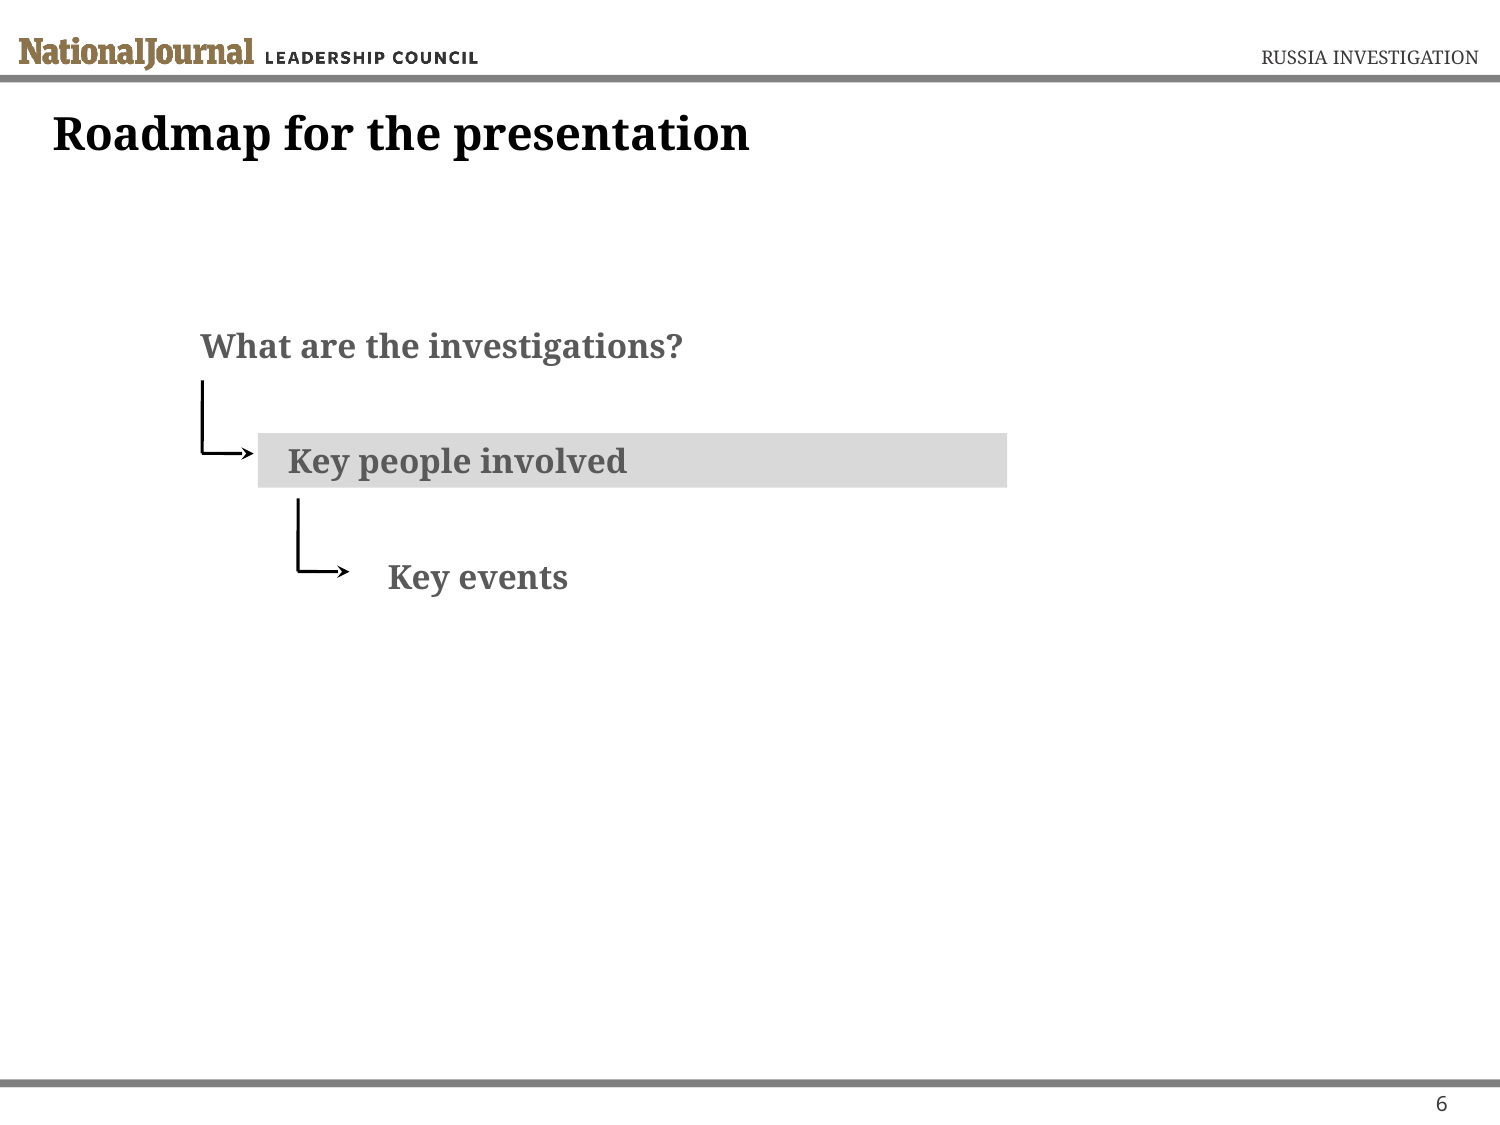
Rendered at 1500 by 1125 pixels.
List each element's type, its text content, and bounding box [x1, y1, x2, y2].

text_box What are the investigations? [170, 317, 921, 372]
text_box Key people involved [257, 433, 1008, 488]
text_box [201, 380, 254, 454]
picture [19, 35, 585, 71]
text_box [0, 74, 1500, 83]
slide_number 5 [1374, 1084, 1463, 1125]
text_box RUSSIA INVESTIGATION [1246, 38, 1494, 76]
text_box Key events [357, 548, 1437, 604]
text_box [297, 498, 350, 572]
title Roadmap for the presentation [37, 103, 1463, 244]
